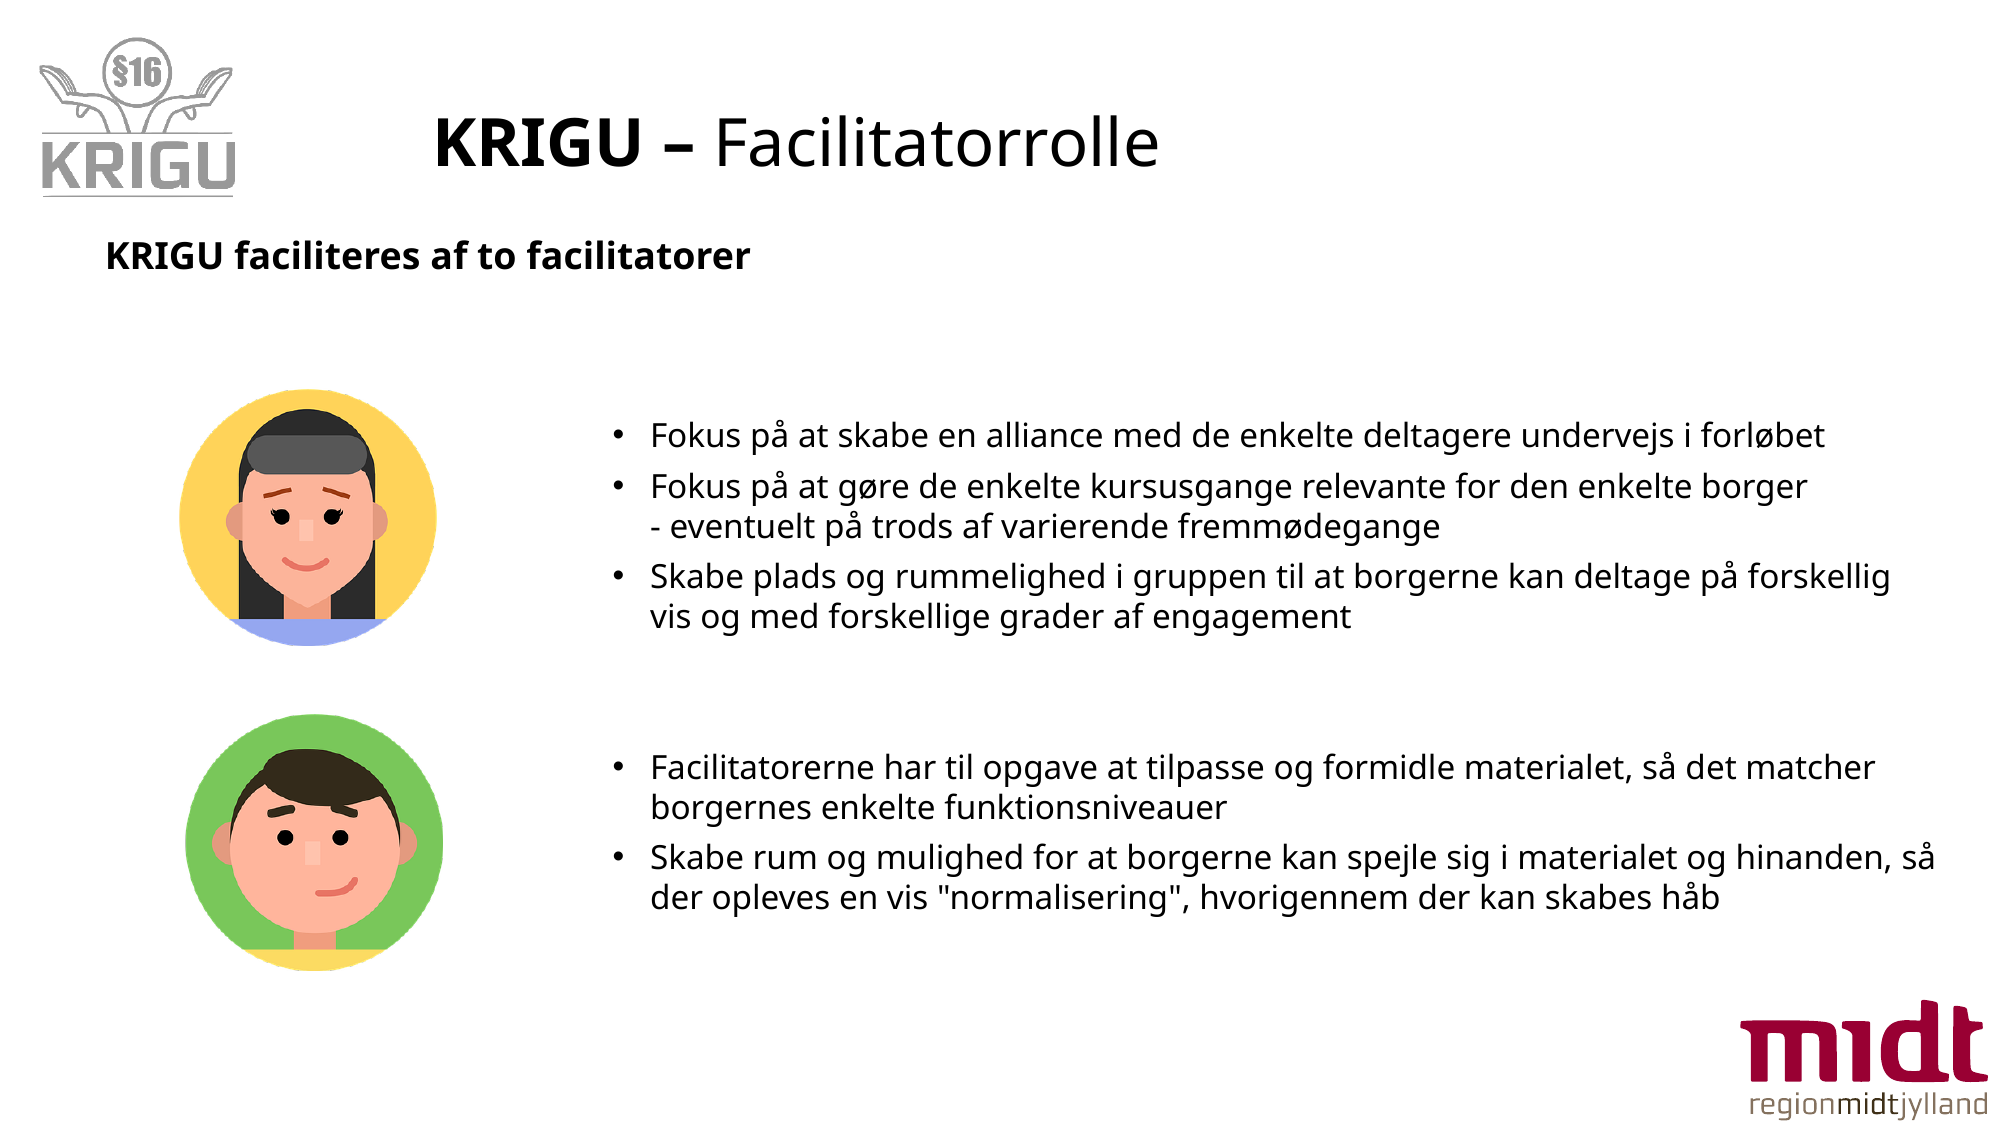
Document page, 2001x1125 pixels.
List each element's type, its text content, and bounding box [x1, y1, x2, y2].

picture [179, 696, 453, 971]
picture [179, 371, 453, 646]
text_box KRIGU faciliteres af to facilitatorer [90, 224, 1883, 284]
text_box Fokus på at skabe en alliance med de enkelte deltagere undervejs i forløbet Fokus på at gøre de enkelte kursusgange relevante for den enkelte borger - eventuelt på trods af varierende fremmødegange Skabe plads og rummelighed i gruppen til at borgerne kan deltage på forskellig vis og med forskellige grader af engagement Facilitatorerne har til opgave at tilpasse og formidle materialet, så det matcher borgernes enkelte funktionsniveauer Skabe rum og mulighed for at borgerne kan spejle sig i materialet og hinanden, så der opleves en vis "normalisering", hvorigennem der kan skabes håb [522, 356, 1958, 802]
text_box KRIGU – Facilitatorrolle [417, 92, 1958, 187]
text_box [1740, 999, 1988, 1121]
